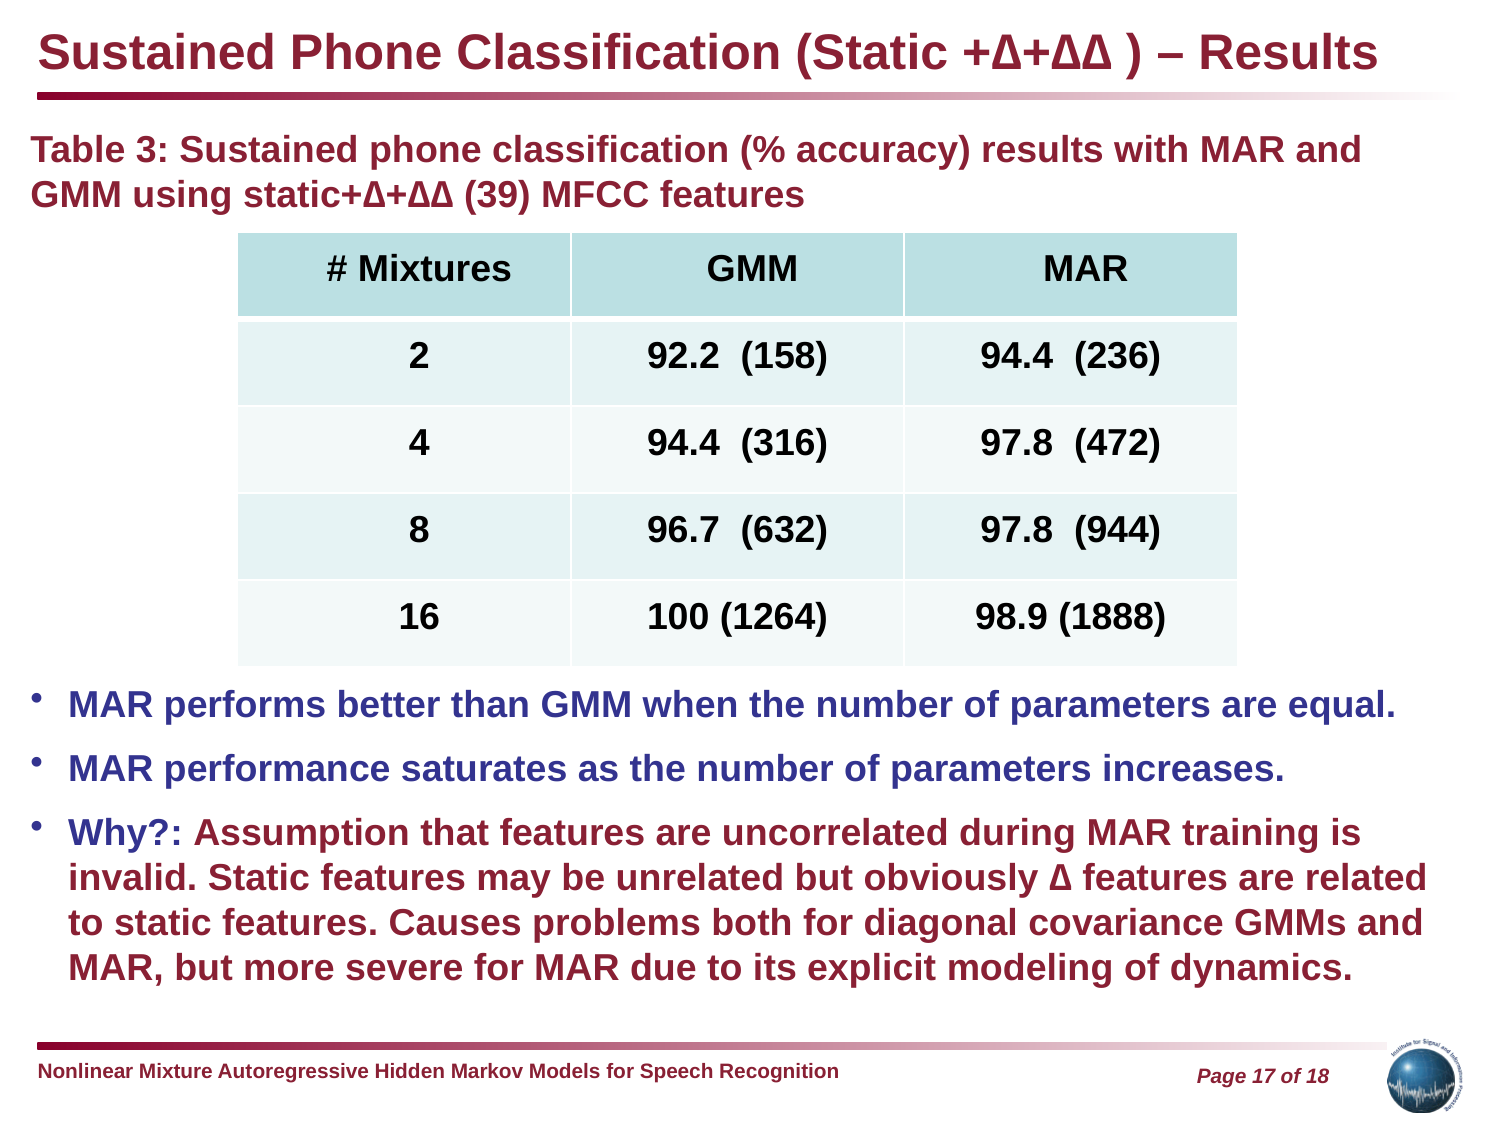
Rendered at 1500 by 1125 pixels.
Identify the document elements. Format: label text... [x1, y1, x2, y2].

table_header MAR [905, 233, 1237, 316]
table_header # Mixtures [238, 233, 570, 316]
table_cell 2 [238, 322, 570, 405]
picture [1387, 1038, 1463, 1113]
table_header GMM [572, 233, 903, 316]
table_cell 94.4 (236) [905, 322, 1237, 405]
table_cell 97.8 (944) [905, 494, 1237, 579]
table_cell 94.4 (316) [572, 407, 903, 492]
list Sustained Phone Classification (Static +∆+∆∆ ) – Results [37, 26, 1463, 85]
table_cell 97.8 (472) [905, 407, 1237, 492]
text_box Table 3: Sustained phone classification (% accuracy) results with MAR and GMM using static+∆+∆∆ (39) MFCC features MAR performs better than GMM when the number of parameters are equal. MAR performance saturates as the number of parameters increases. Why?: Assumption that features are uncorrelated during MAR training is invalid. Static features may be unrelated but obviously ∆ features are related to static features. Causes problems both for diagonal covariance GMMs and MAR, but more severe for MAR due to its explicit modeling of dynamics. [30, 124, 1456, 1013]
table_cell 4 [238, 407, 570, 492]
table_cell 100 (1264) [572, 581, 903, 666]
table_cell 96.7 (632) [572, 494, 903, 579]
table_cell 16 [238, 581, 570, 666]
table_cell 92.2 (158) [572, 322, 903, 405]
table_cell 8 [238, 494, 570, 579]
table_cell 98.9 (1888) [905, 581, 1237, 666]
